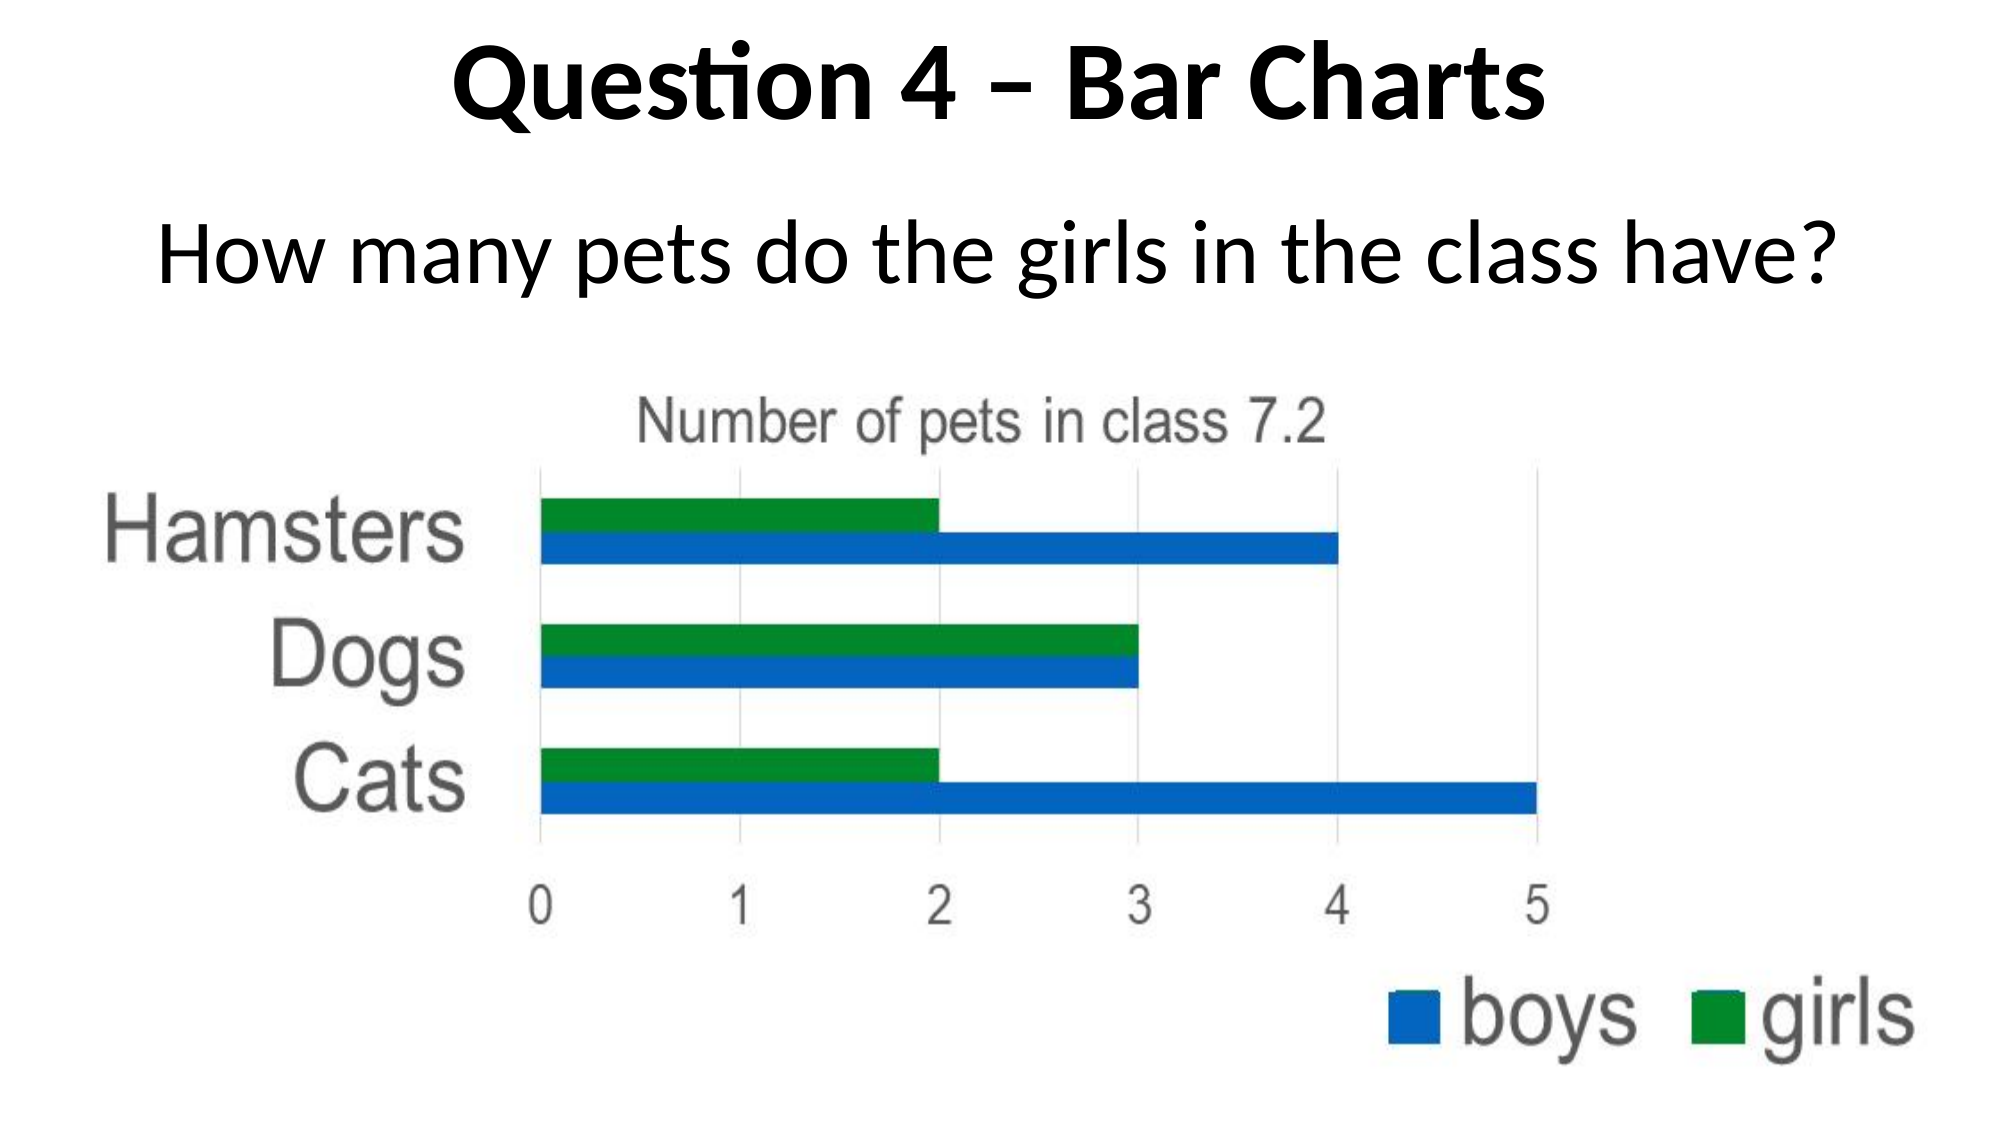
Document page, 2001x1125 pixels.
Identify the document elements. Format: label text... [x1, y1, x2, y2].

text_box Question 4 – Bar Charts [0, 0, 2000, 150]
picture [76, 344, 1945, 1071]
text_box How many pets do the girls in the class have? [97, 184, 1903, 310]
